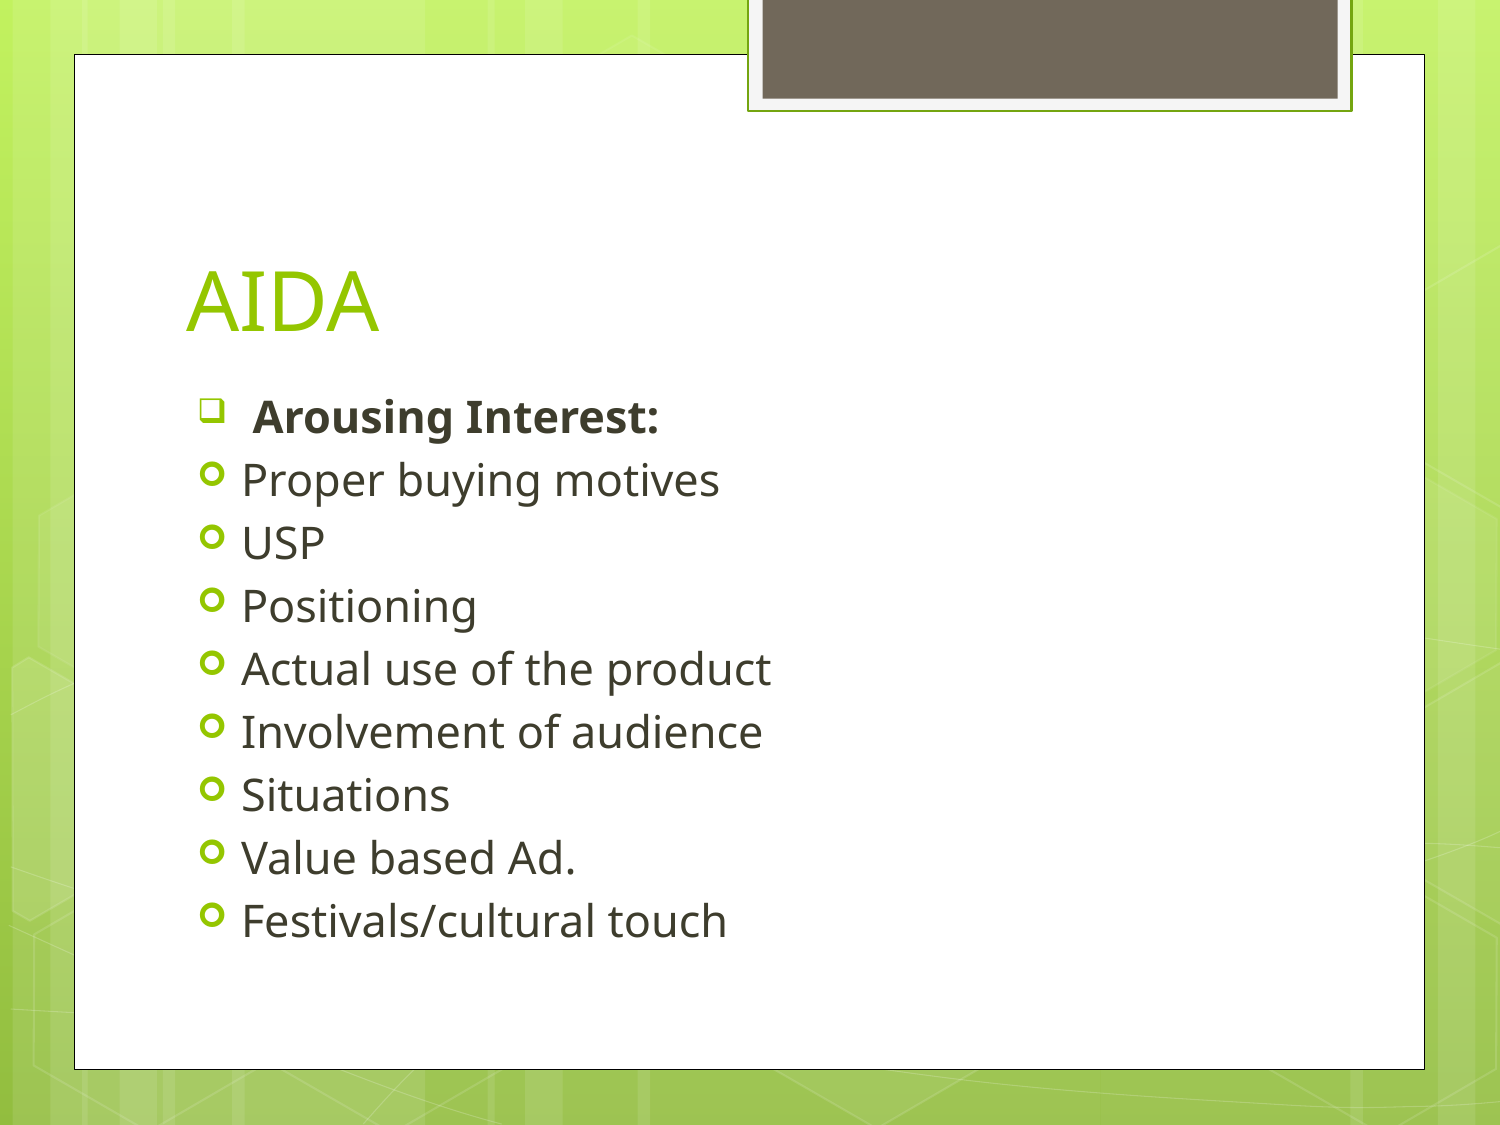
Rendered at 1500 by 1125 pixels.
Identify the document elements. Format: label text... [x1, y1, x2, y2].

title AIDA [171, 168, 1324, 357]
list Arousing Interest: Proper buying motives USP Positioning Actual use of the product Involvement of audience Situations Value based Ad. Festivals/cultural touch [171, 381, 1283, 957]
